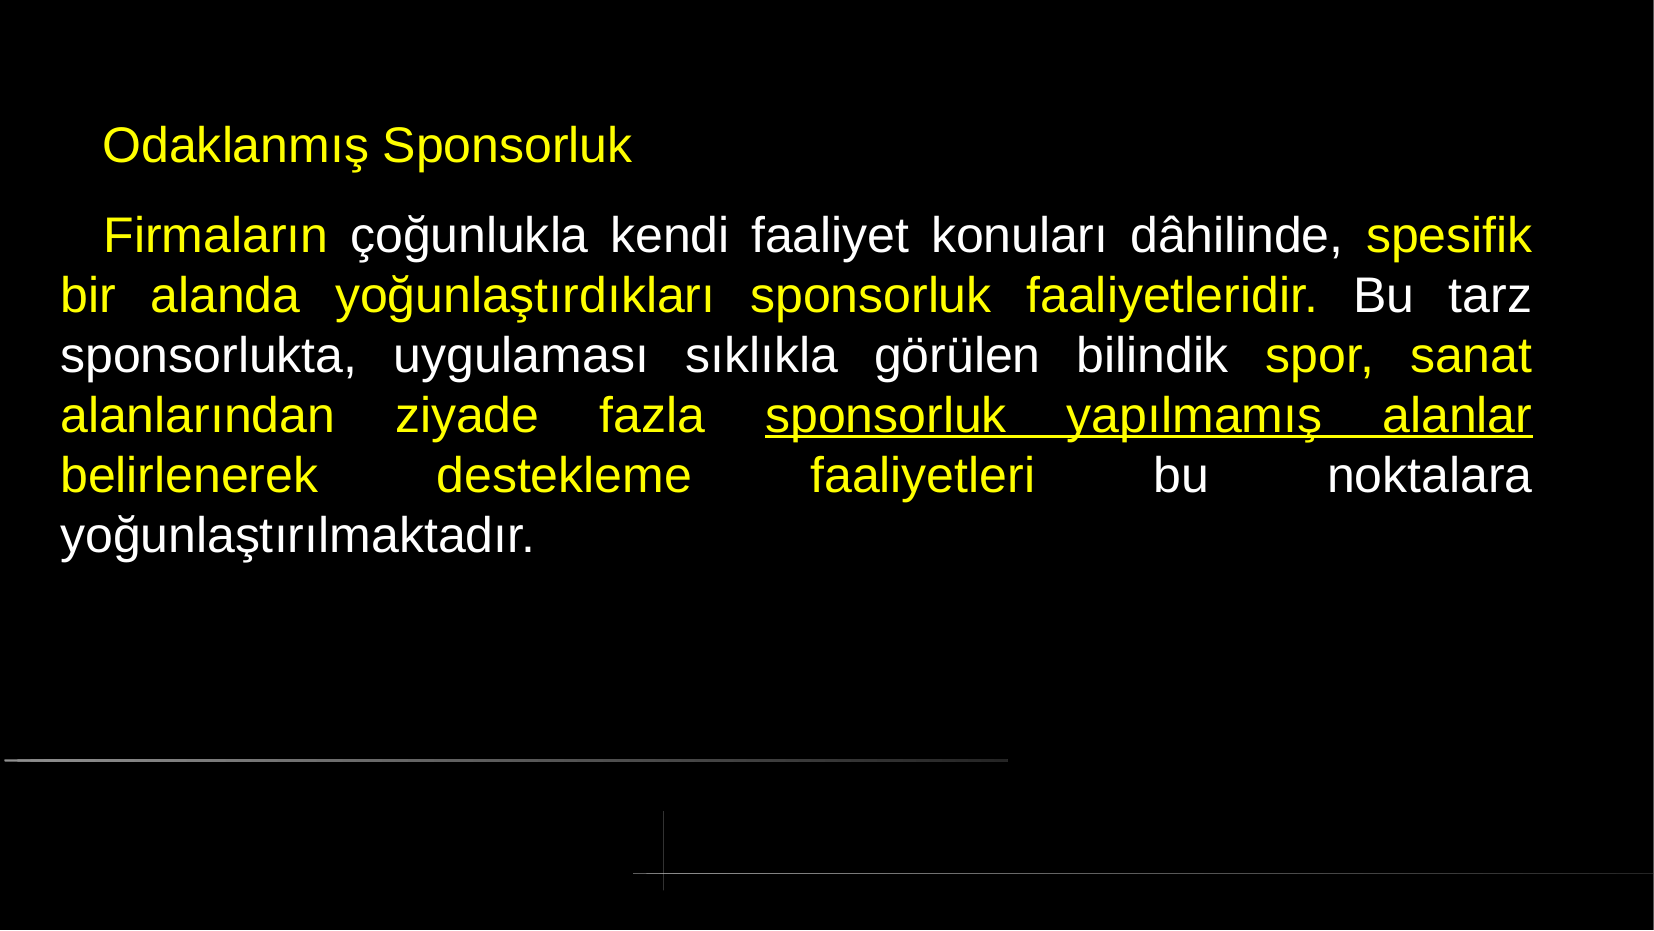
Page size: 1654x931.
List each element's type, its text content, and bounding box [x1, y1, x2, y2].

list Odaklanmış Sponsorluk Firmaların çoğunlukla kendi faaliyet konuları dâhilinde, spesifik bir alanda yoğunlaştırdıkları sponsorluk faaliyetleridir. Bu tarz sponsorlukta, uygulaması sıklıkla görülen bilindik spor, sanat alanlarından ziyade fazla sponsorluk yapılmamış alanlar belirlenerek destekleme faaliyetleri bu noktalara yoğunlaştırılmaktadır. [60, 22, 1533, 866]
